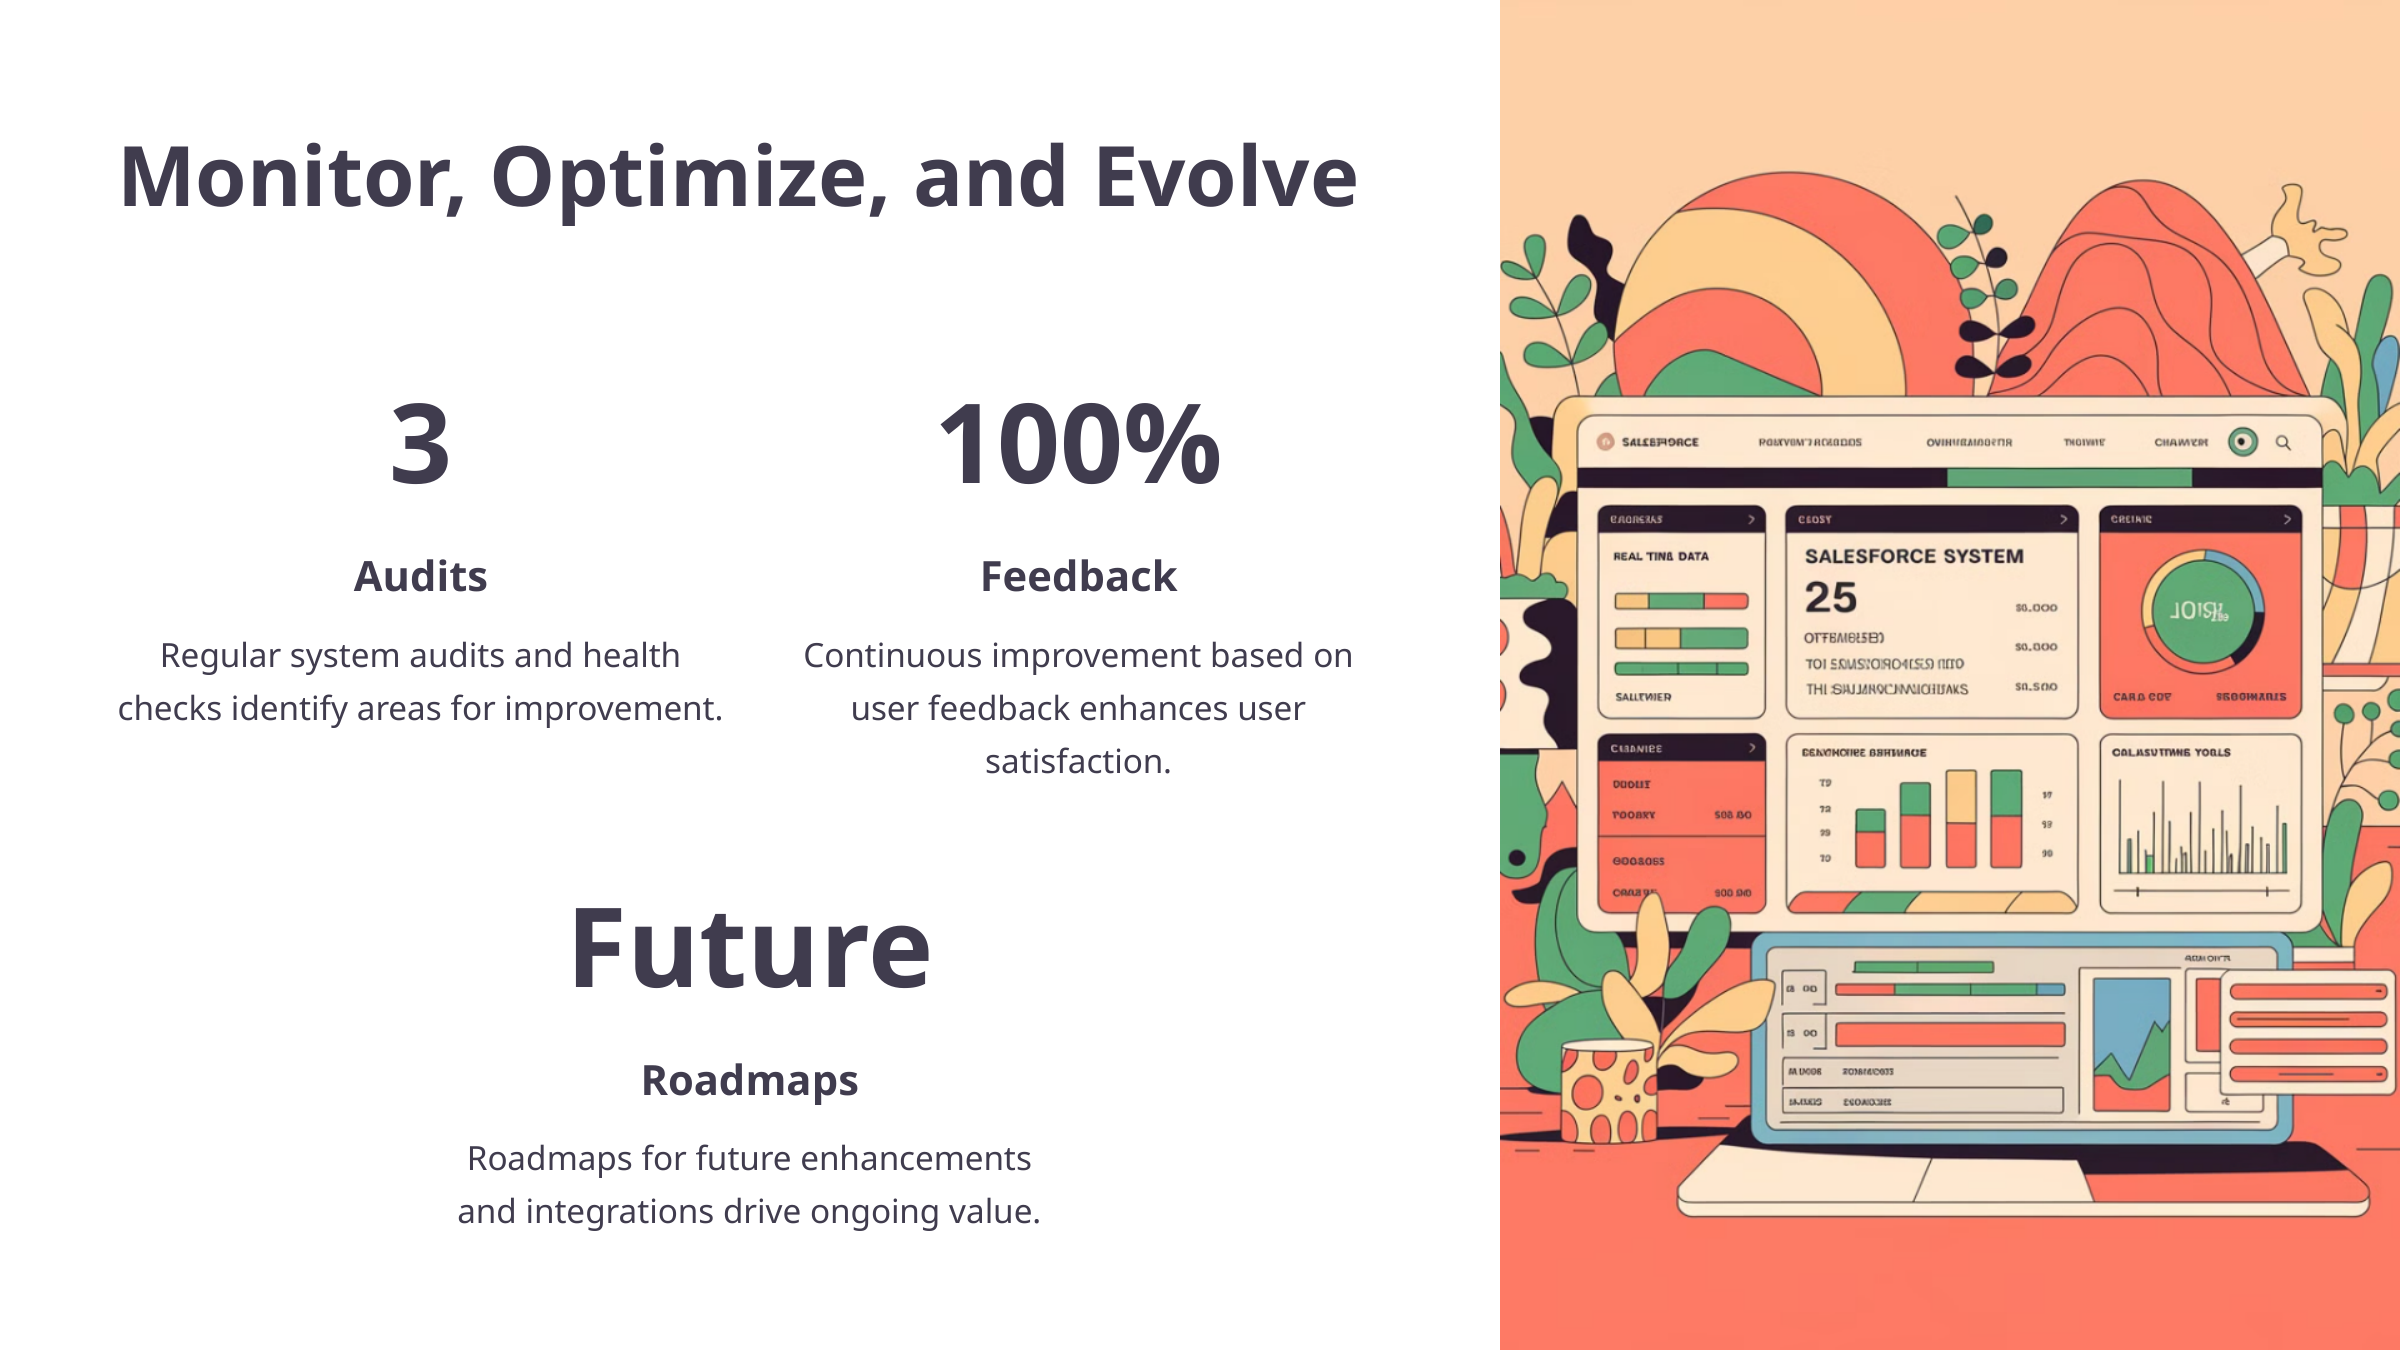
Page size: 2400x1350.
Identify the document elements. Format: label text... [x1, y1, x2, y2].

text_box Roadmaps [540, 1051, 960, 1104]
picture [1499, 0, 2400, 1350]
text_box Continuous improvement based on user feedback enhances user satisfaction. [775, 620, 1383, 782]
text_box Audits [211, 548, 631, 601]
text_box Monitor, Optimize, and Evolve [117, 119, 1383, 329]
text_box Regular system audits and health checks identify areas for improvement. [117, 620, 725, 782]
text_box Feedback [869, 548, 1289, 601]
text_box Roadmaps for future enhancements and integrations drive ongoing value. [446, 1123, 1054, 1231]
text_box Future [446, 898, 1054, 1010]
text_box 100% [775, 395, 1383, 507]
text_box 3 [117, 395, 725, 507]
